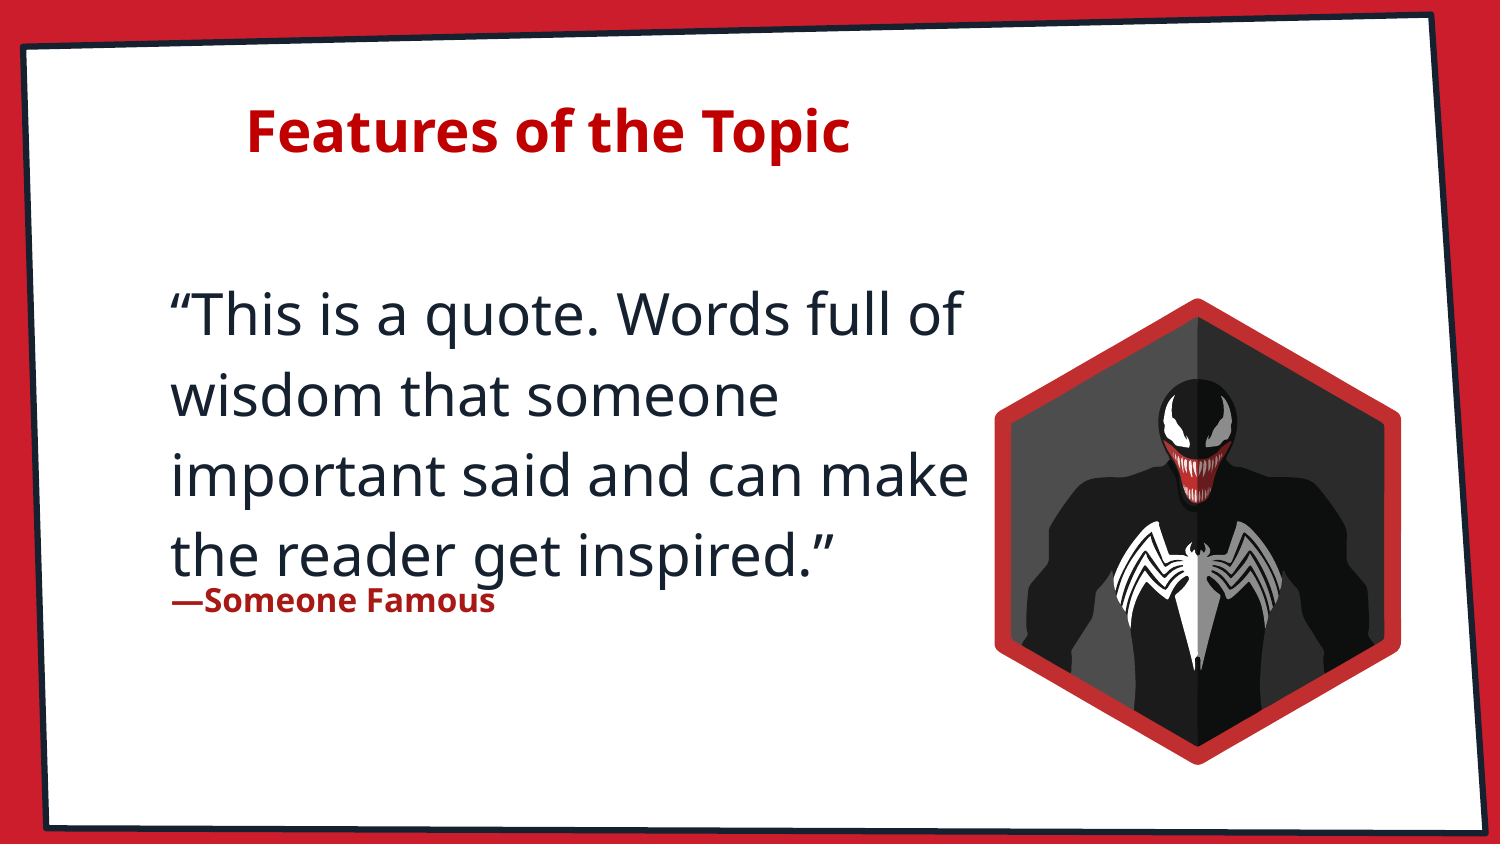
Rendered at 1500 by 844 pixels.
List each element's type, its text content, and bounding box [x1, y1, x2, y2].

subtitle “This is a quote. Words full of wisdom that someone important said and can make the reader get inspired.” [155, 401, 989, 604]
subtitle —Someone Famous [155, 557, 789, 678]
picture [994, 297, 1402, 765]
text_box [23, 14, 1486, 834]
text_box Features of the Topic [0, 89, 1182, 169]
